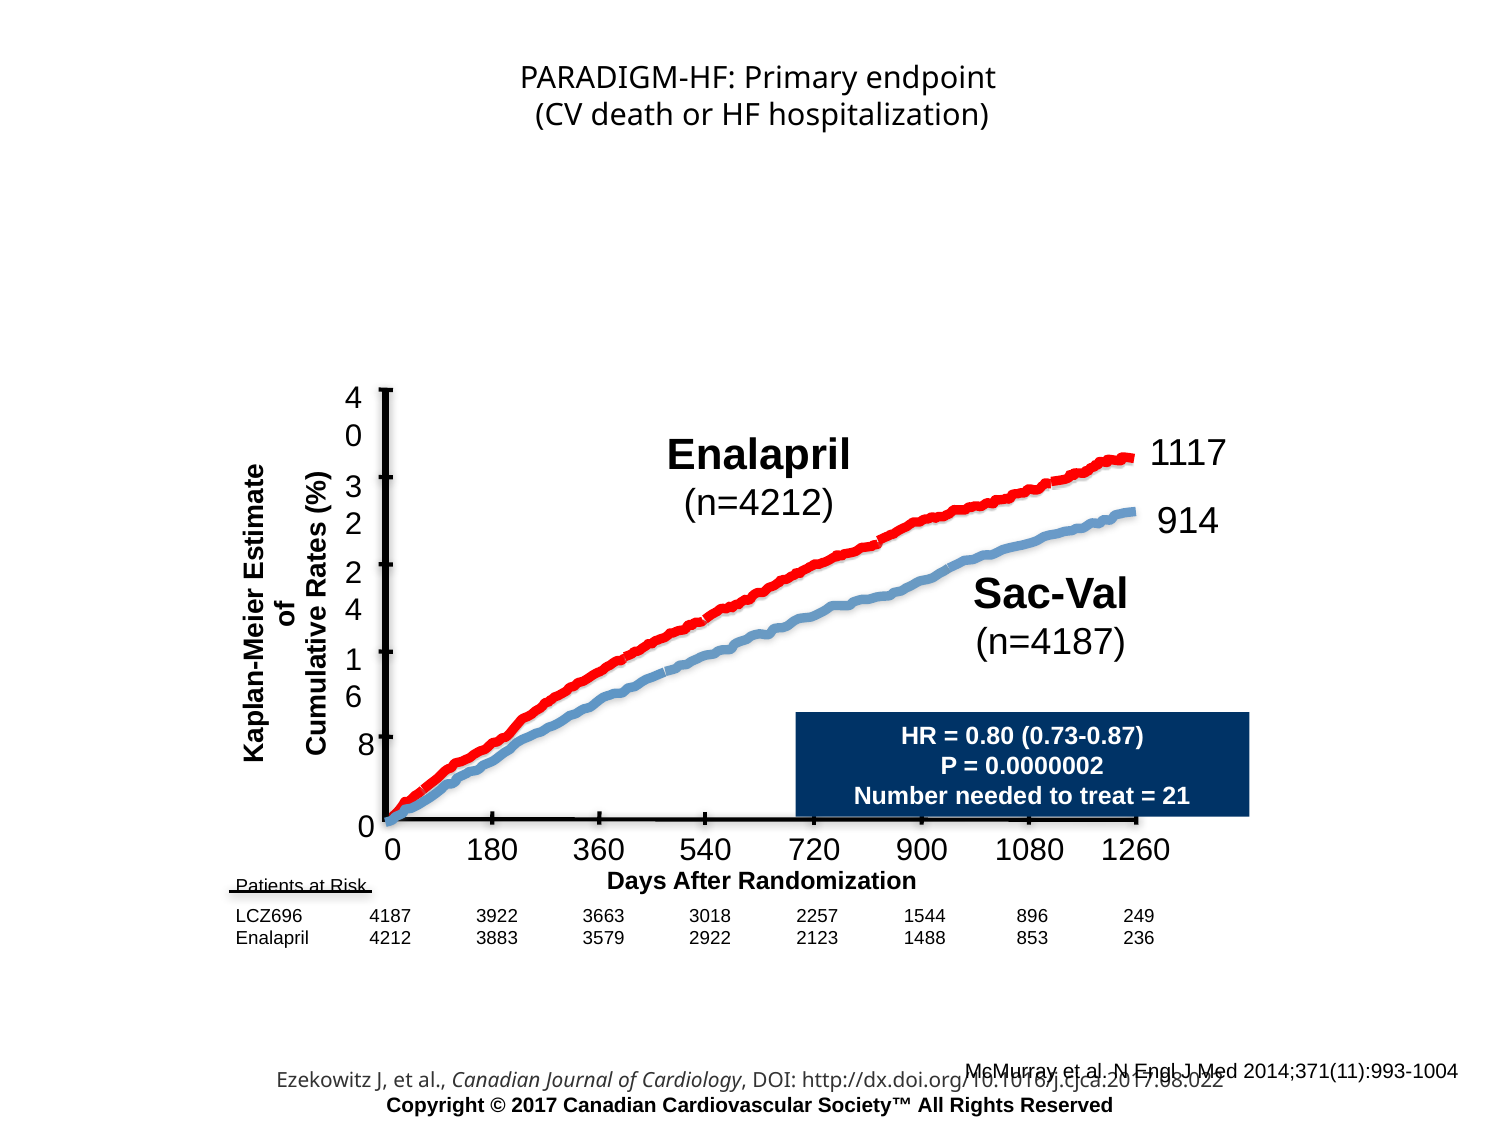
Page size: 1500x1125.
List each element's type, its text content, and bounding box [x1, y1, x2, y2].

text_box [220, 370, 1250, 958]
text_box McMurray et al. N Engl J Med 2014;371(11):993-1004 [950, 1050, 1500, 1090]
title PARADIGM-HF: Primary endpoint (CV death or HF hospitalization) [177, 50, 1348, 140]
